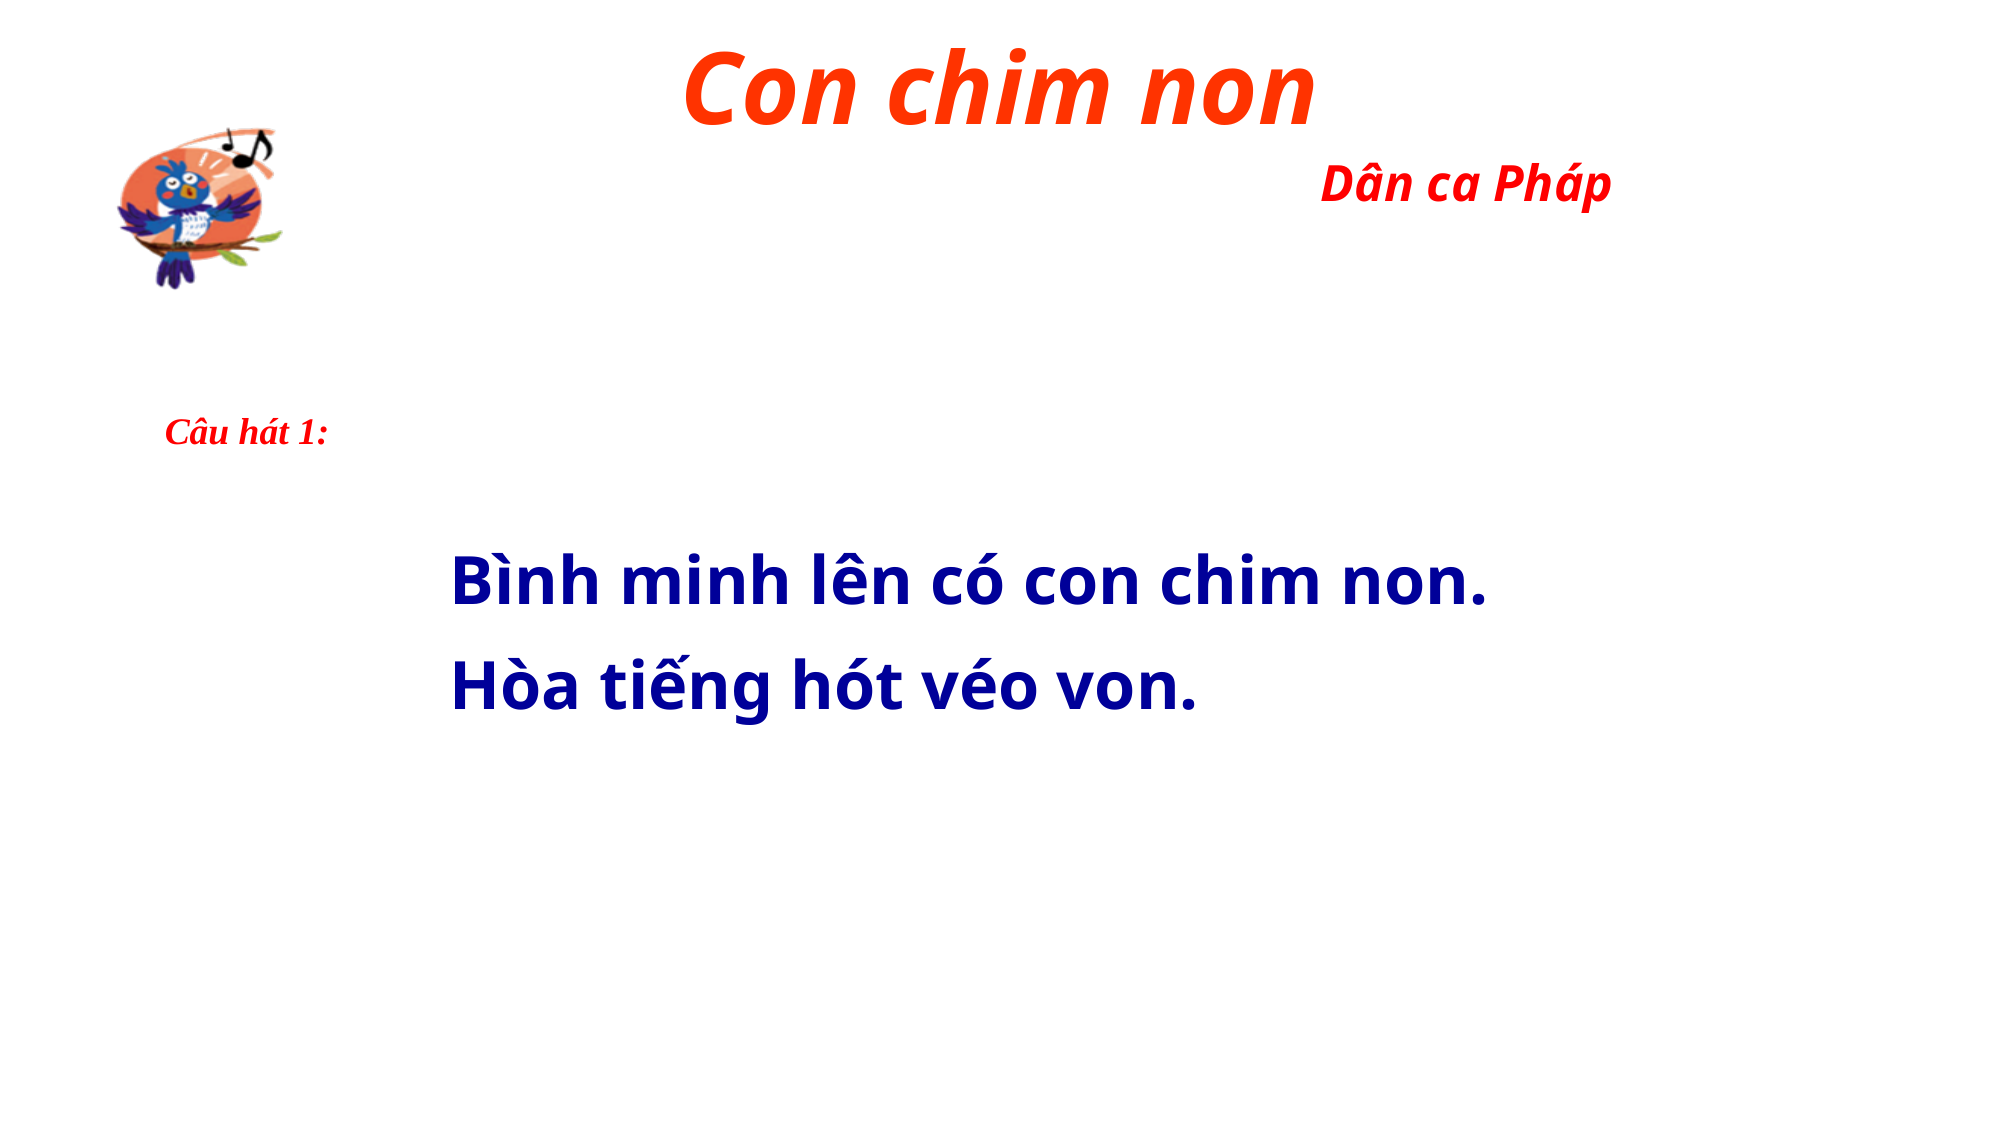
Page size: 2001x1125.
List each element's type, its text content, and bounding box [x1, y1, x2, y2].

text_box Dân ca Pháp [1320, 119, 1614, 219]
text_box Con chim non [680, 33, 1320, 152]
text_box Câu hát 1: [149, 399, 738, 460]
picture [109, 119, 286, 301]
text_box Bình minh lên có con chim non. Hòa tiếng hót véo von. [449, 537, 1838, 730]
